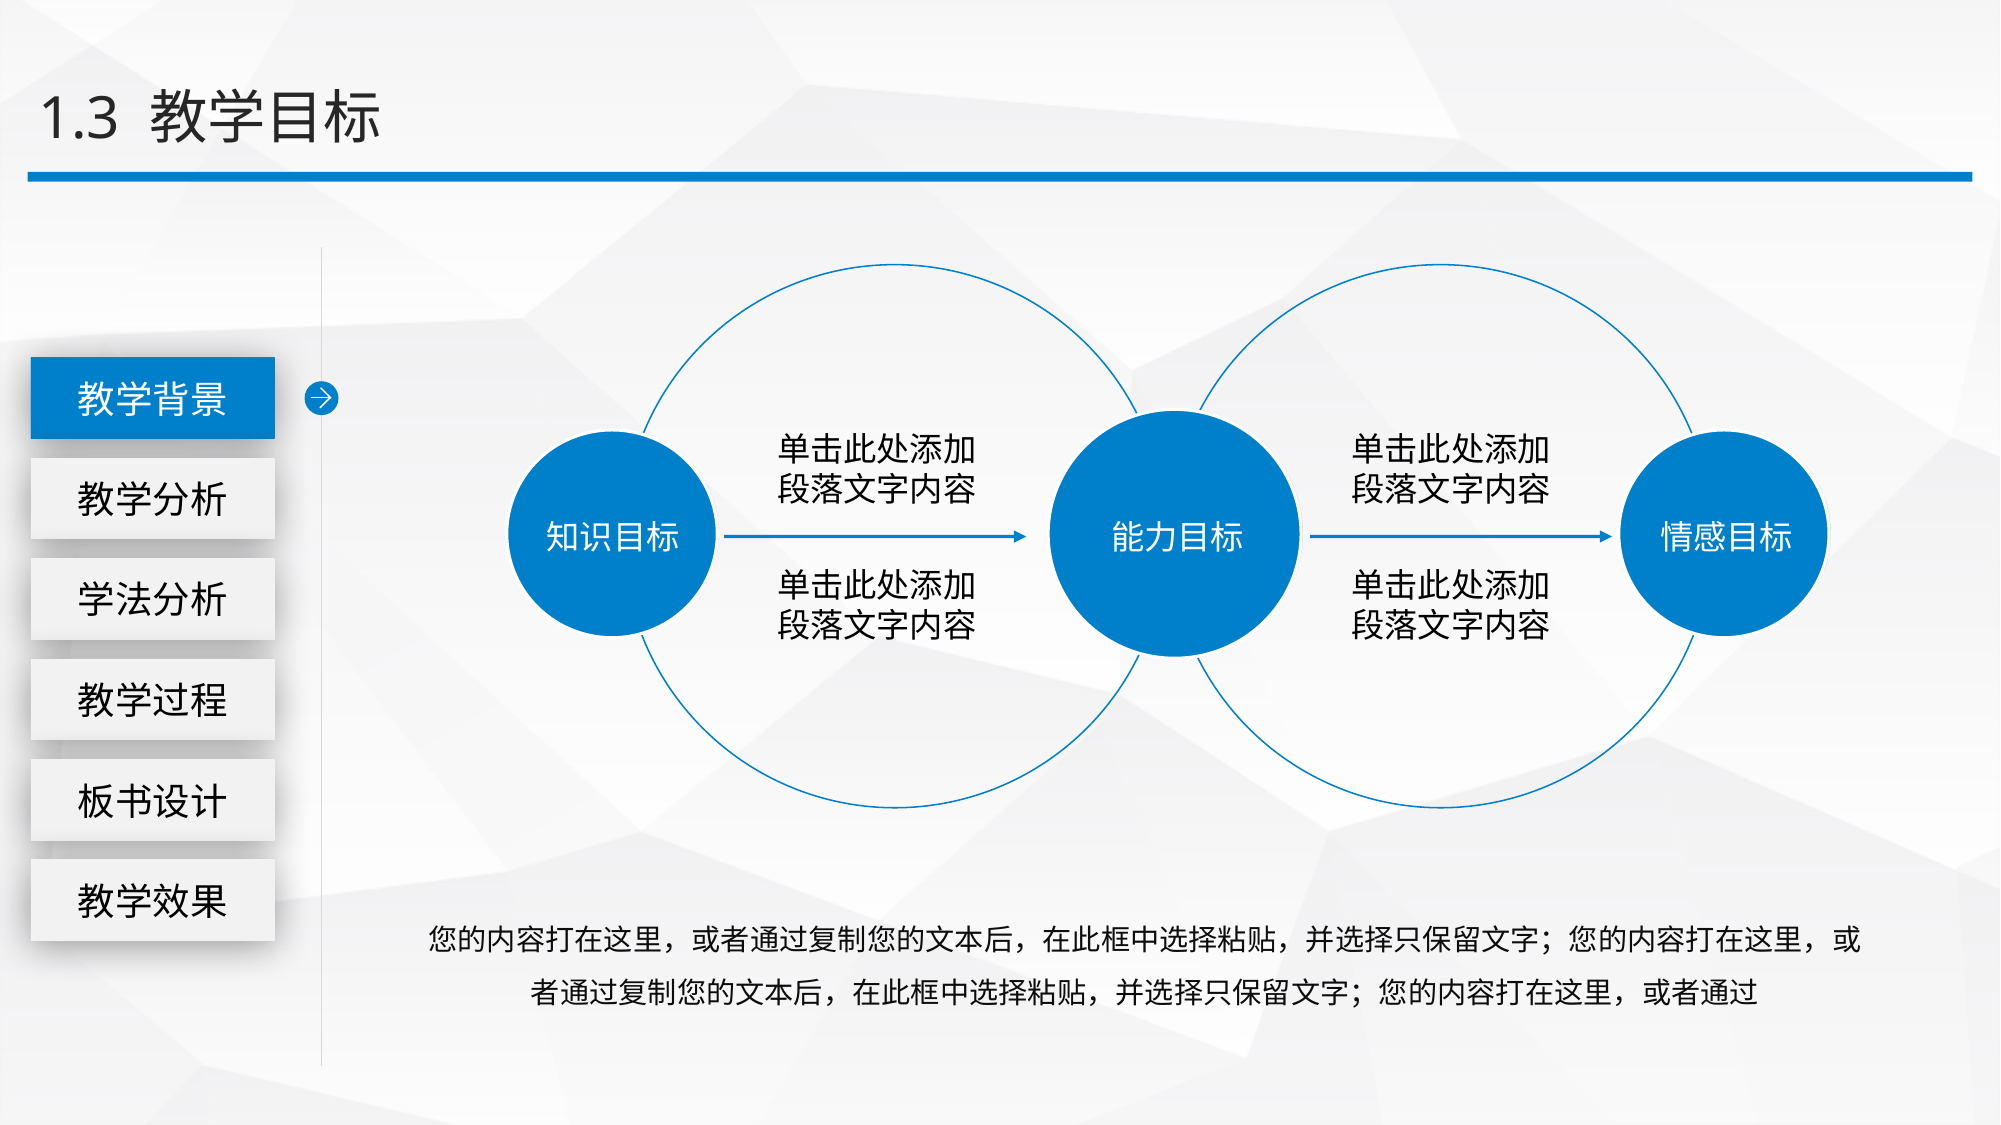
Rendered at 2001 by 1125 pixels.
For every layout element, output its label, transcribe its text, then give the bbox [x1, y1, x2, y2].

text_box 单击此处添加 段落文字内容 [682, 400, 1071, 536]
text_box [506, 429, 719, 638]
text_box 单击此处添加 段落文字内容 [1257, 400, 1646, 536]
text_box 学法分析 [30, 558, 275, 640]
text_box 板书设计 [30, 759, 275, 841]
text_box 您的内容打在这里，或者通过复制您的文本后，在此框中选择粘贴，并选择只保留文字；您的内容打在这里，或者通过复制您的文本后，在此框中选择粘贴，并选择只保留文字；您的内容打在这里，或者通过 [405, 896, 1885, 1017]
text_box 单击此处添加 段落文字内容 [1257, 536, 1646, 673]
text_box 教学效果 [30, 859, 275, 941]
text_box [26, 171, 1973, 183]
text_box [1048, 409, 1303, 659]
text_box 教学分析 [30, 458, 275, 539]
picture [0, 0, 2000, 1125]
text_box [1618, 429, 1831, 638]
text_box 单击此处添加 段落文字内容 [682, 536, 1071, 673]
text_box [1198, 638, 1693, 808]
text_box [643, 638, 1137, 808]
text_box [1200, 264, 1690, 429]
text_box 1.3 教学目标 [23, 73, 794, 158]
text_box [304, 381, 339, 416]
text_box [645, 264, 1135, 429]
text_box 教学背景 [30, 357, 275, 439]
text_box 教学过程 [30, 659, 275, 740]
